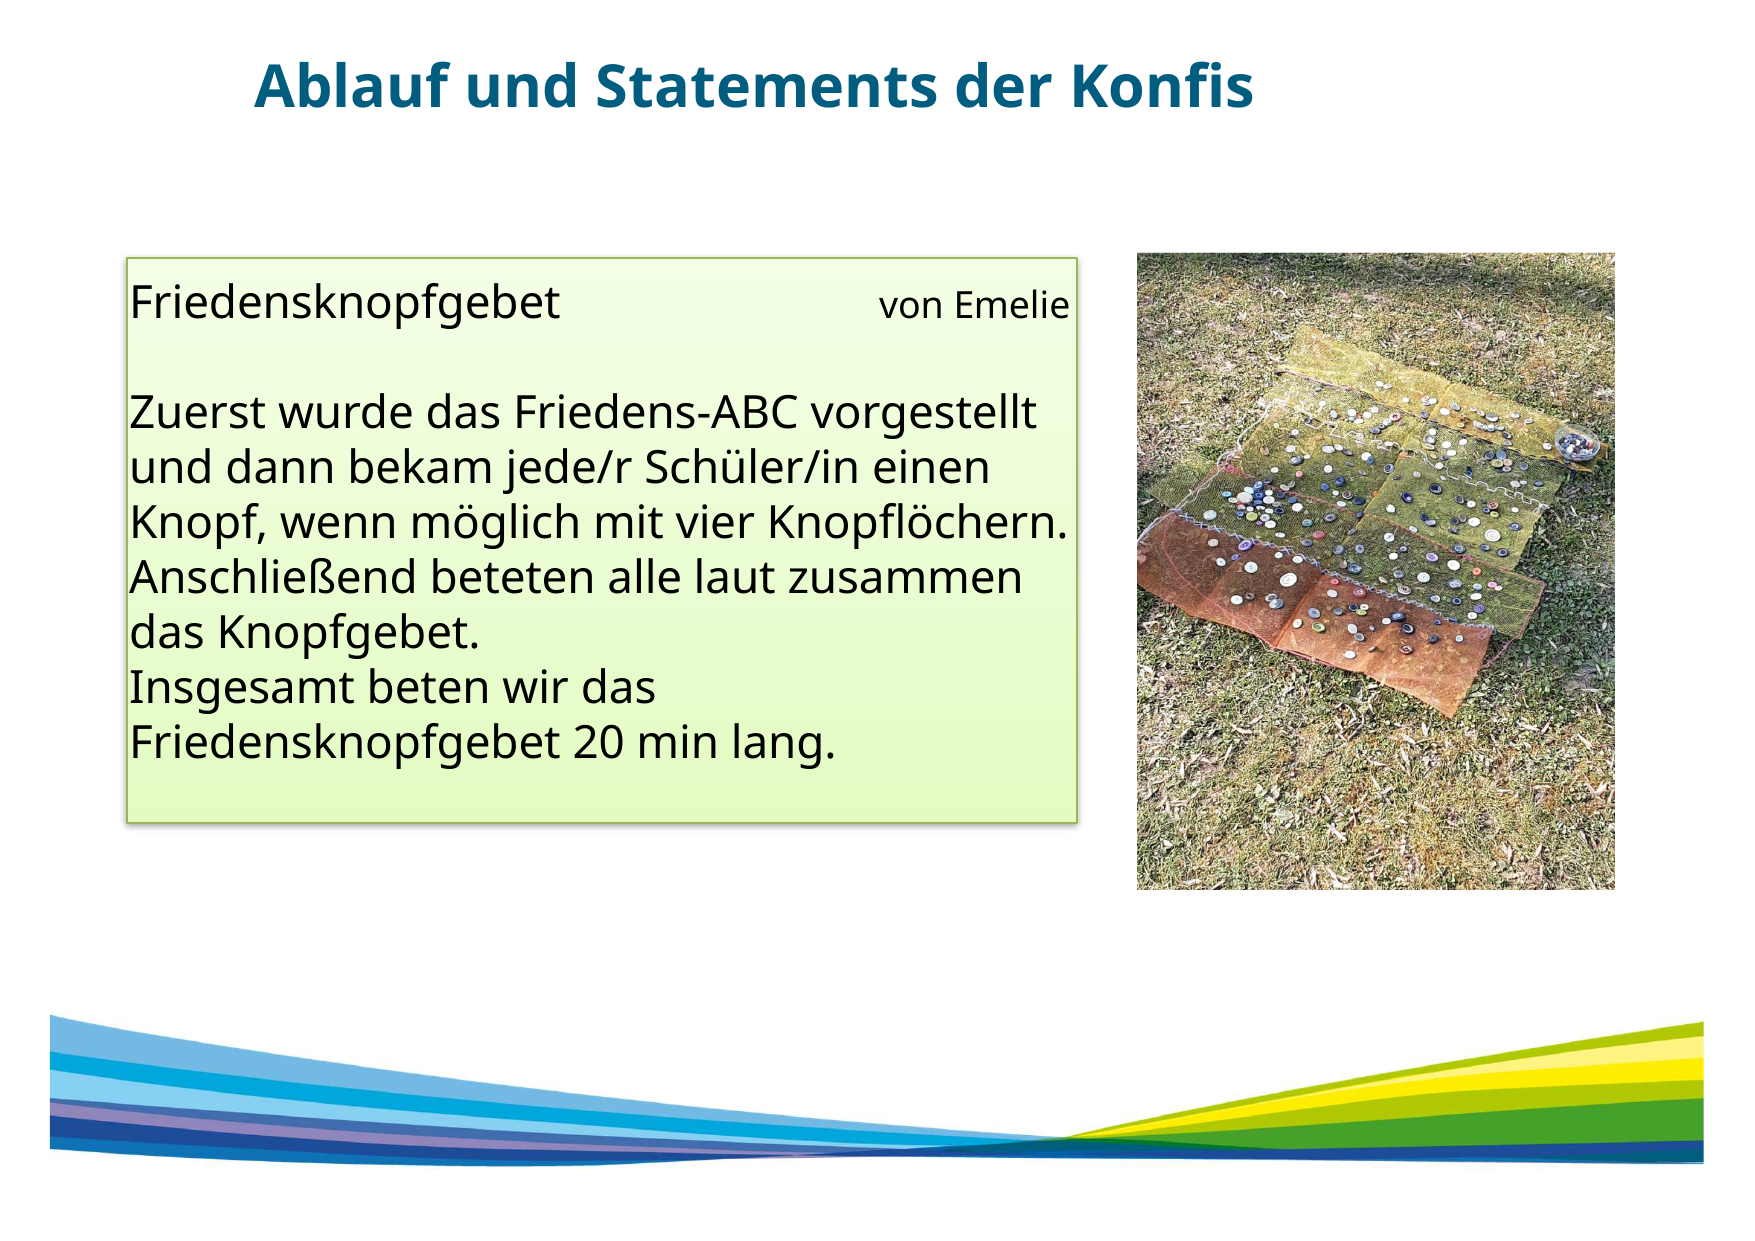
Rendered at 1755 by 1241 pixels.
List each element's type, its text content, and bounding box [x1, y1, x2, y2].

text_box Friedensknopfgebet von Emelie Zuerst wurde das Friedens-ABC vorgestellt und dann bekam jede/r Schüler/in einen Knopf, wenn möglich mit vier Knopflöchern. Anschließend beteten alle laut zusammen das Knopfgebet. Insgesamt beten wir das Friedensknopfgebet 20 min lang. [126, 257, 1078, 824]
picture [49, 253, 1704, 1241]
title Ablauf und Statements der Konfis [252, 45, 1615, 255]
